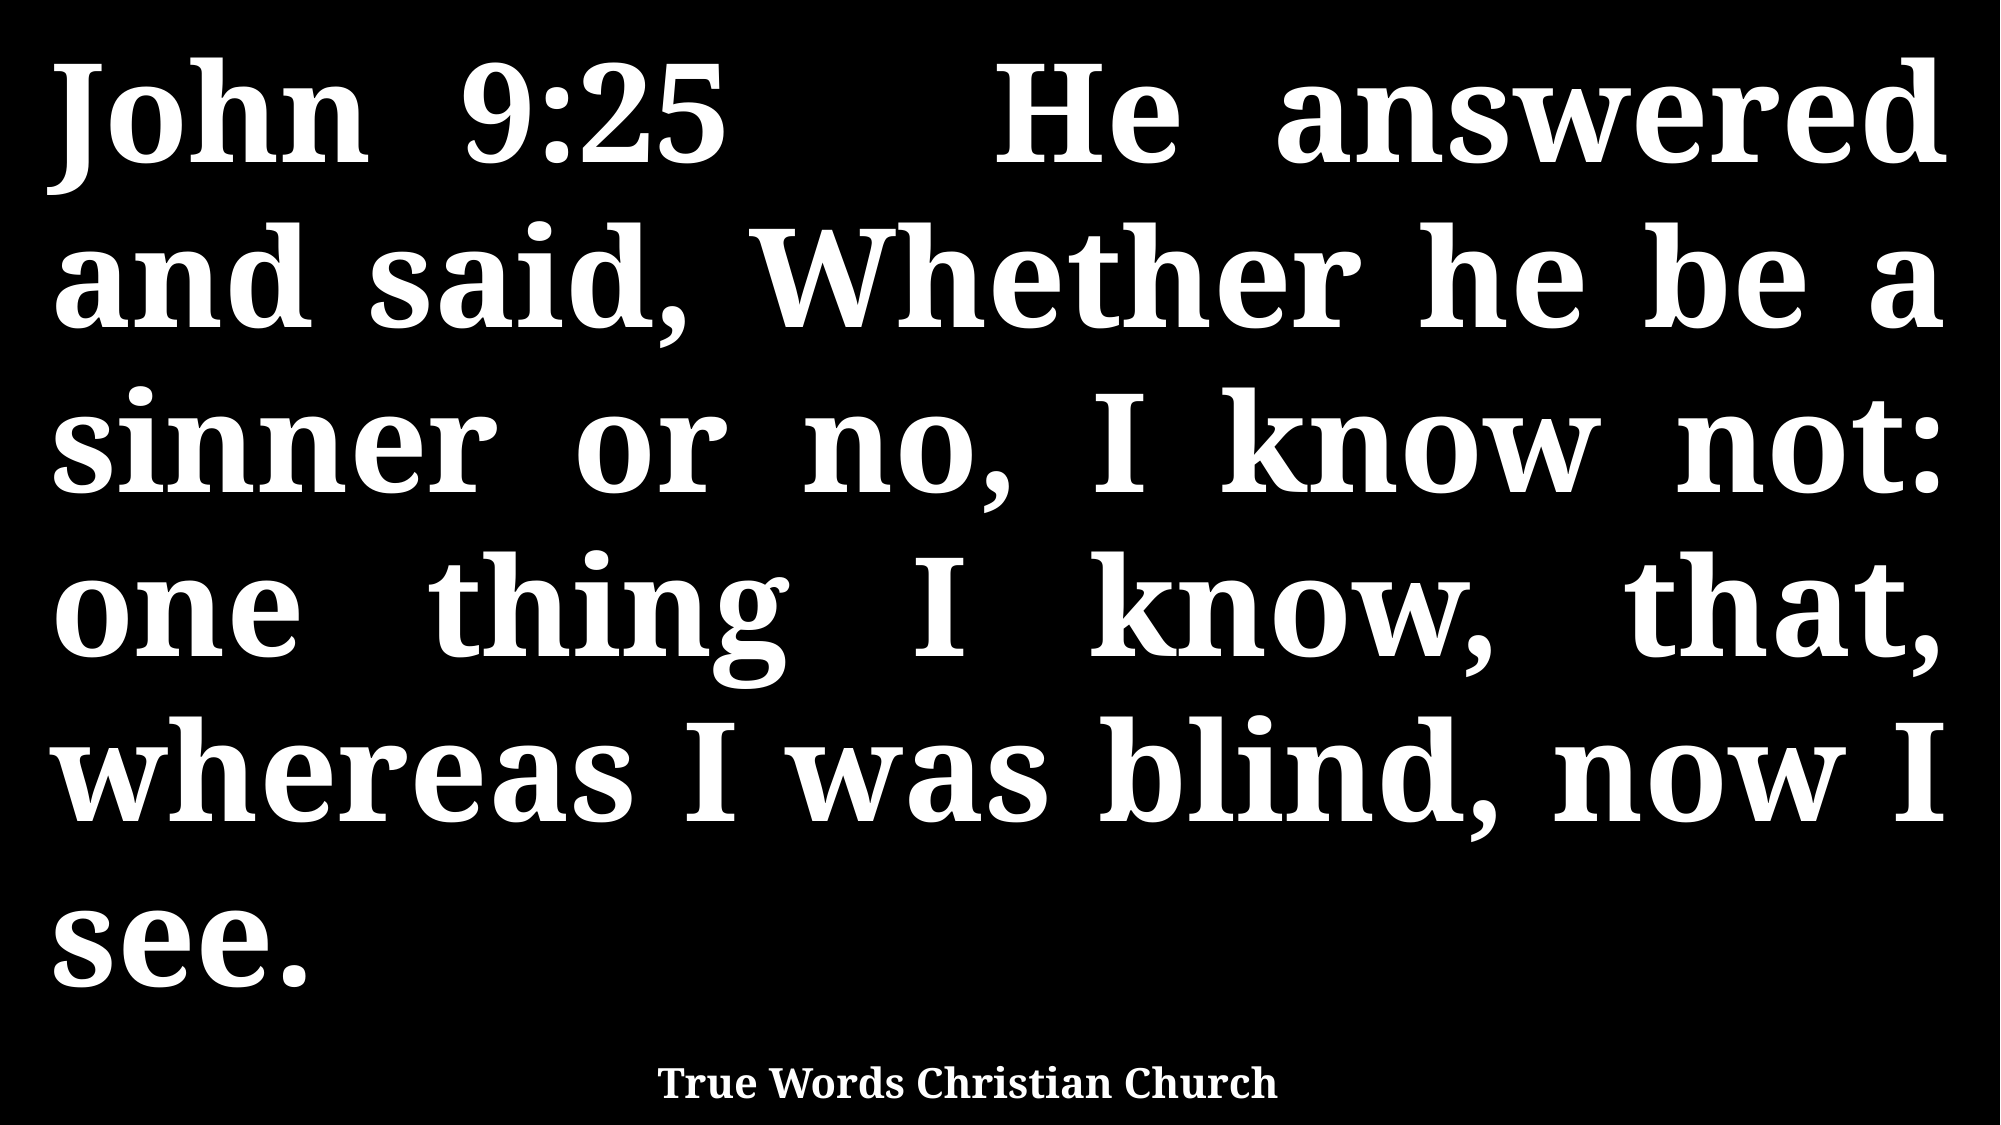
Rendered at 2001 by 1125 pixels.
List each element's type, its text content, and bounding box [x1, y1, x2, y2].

text_box John 9:25 He answered and said, Whether he be a sinner or no, I know not: one thing I know, that, whereas I was blind, now I see. [35, 17, 1965, 1022]
text_box True Words Christian Church [642, 1049, 1294, 1114]
